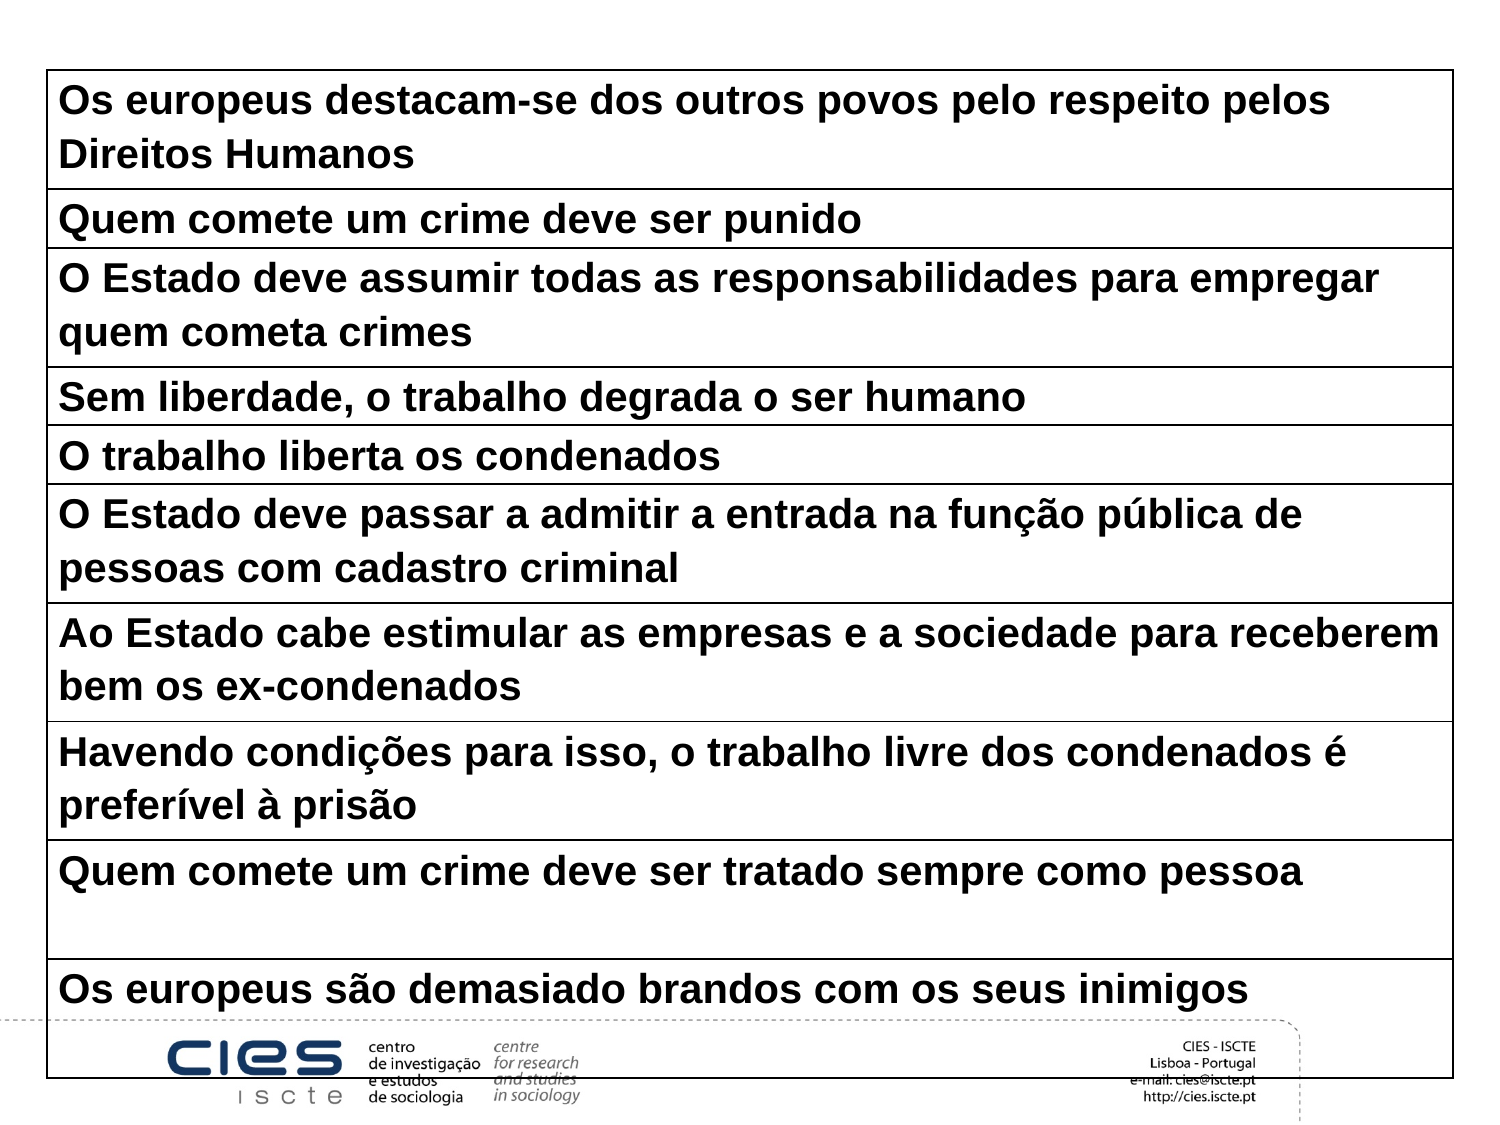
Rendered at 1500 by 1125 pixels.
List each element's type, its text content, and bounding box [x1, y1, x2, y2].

table_cell Sem liberdade, o trabalho degrada o ser humano [48, 368, 1452, 424]
table_cell O Estado deve passar a admitir a entrada na função pública de pessoas com cadastro criminal [48, 485, 1452, 602]
table_cell Ao Estado cabe estimular as empresas e a sociedade para receberem bem os ex-condenados [48, 604, 1452, 721]
table_header Os europeus destacam-se dos outros povos pelo respeito pelos Direitos Humanos [48, 71, 1452, 188]
table_cell Quem comete um crime deve ser punido [48, 190, 1452, 247]
table_cell O trabalho liberta os condenados [48, 426, 1452, 483]
table_cell Quem comete um crime deve ser tratado sempre como pessoa [48, 841, 1452, 958]
table_cell Havendo condições para isso, o trabalho livre dos condenados é preferível à prisão [48, 722, 1452, 839]
table_cell Os europeus são demasiado brandos com os seus inimigos [48, 960, 1452, 1077]
table_cell O Estado deve assumir todas as responsabilidades para empregar quem cometa crimes [48, 249, 1452, 366]
picture [0, 0, 1500, 1125]
